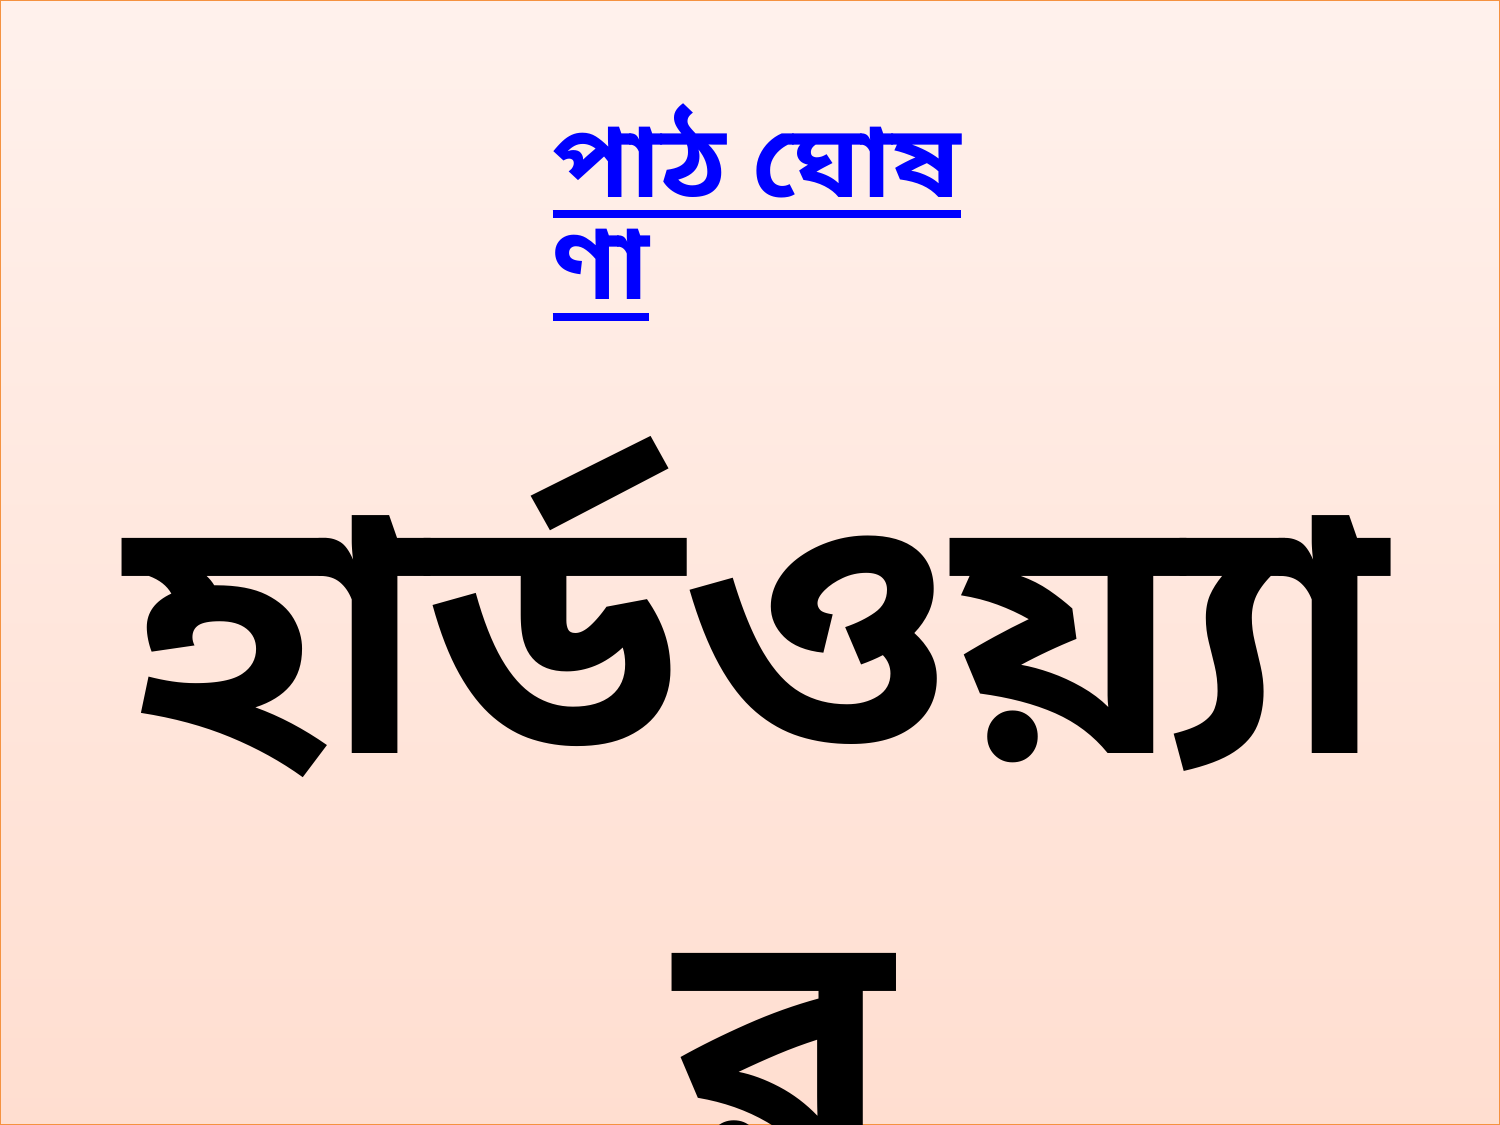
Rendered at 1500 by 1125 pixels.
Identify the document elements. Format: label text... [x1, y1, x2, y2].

list হার্ডওয়্যার [50, 399, 1463, 838]
text_box [0, 0, 1500, 1125]
list পাঠ ঘোষণা [537, 87, 1000, 239]
